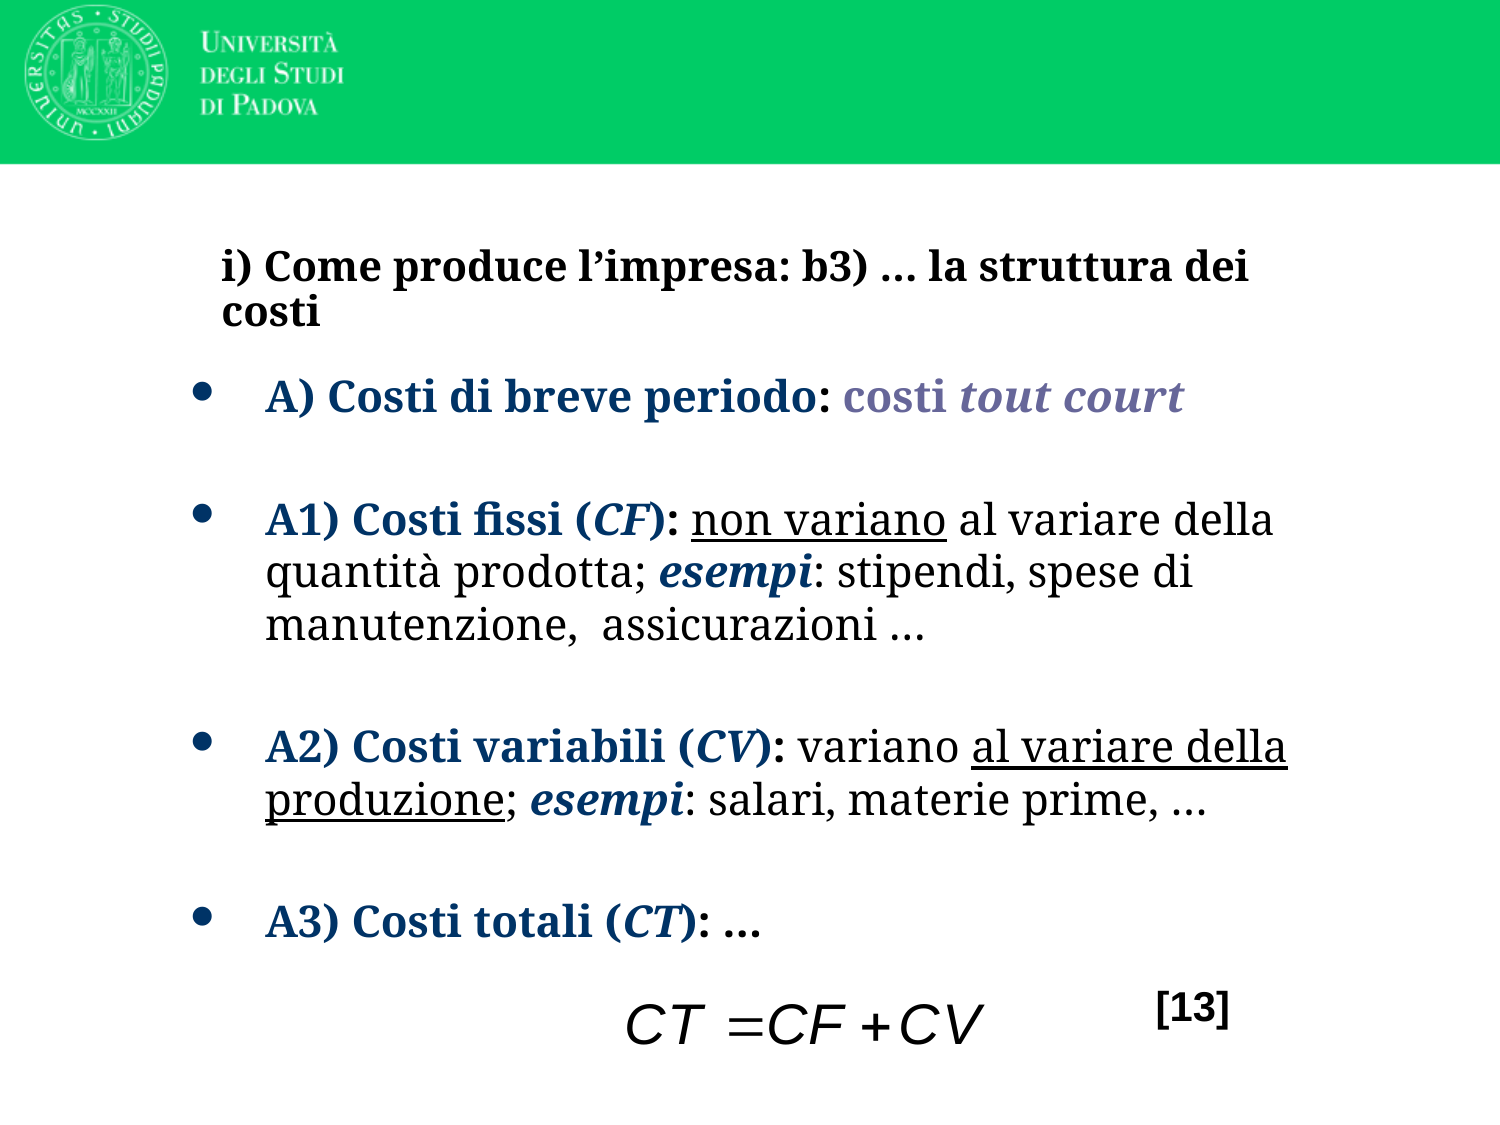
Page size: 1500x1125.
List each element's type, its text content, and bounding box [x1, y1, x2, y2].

list A) Costi di breve periodo: costi tout court A1) Costi fissi (CF): non variano al variare della quantità prodotta; esempi: stipendi, spese di manutenzione, assicurazioni … A2) Costi variabili (CV): variano al variare della produzione; esempi: salari, materie prime, … A3) Costi totali (CT): … [175, 361, 1436, 1014]
text_box [13] [1116, 971, 1270, 1037]
picture [0, 0, 1500, 1125]
title i) Come produce l’impresa: b3) … la struttura dei costi [206, 255, 1353, 327]
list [620, 991, 999, 1059]
